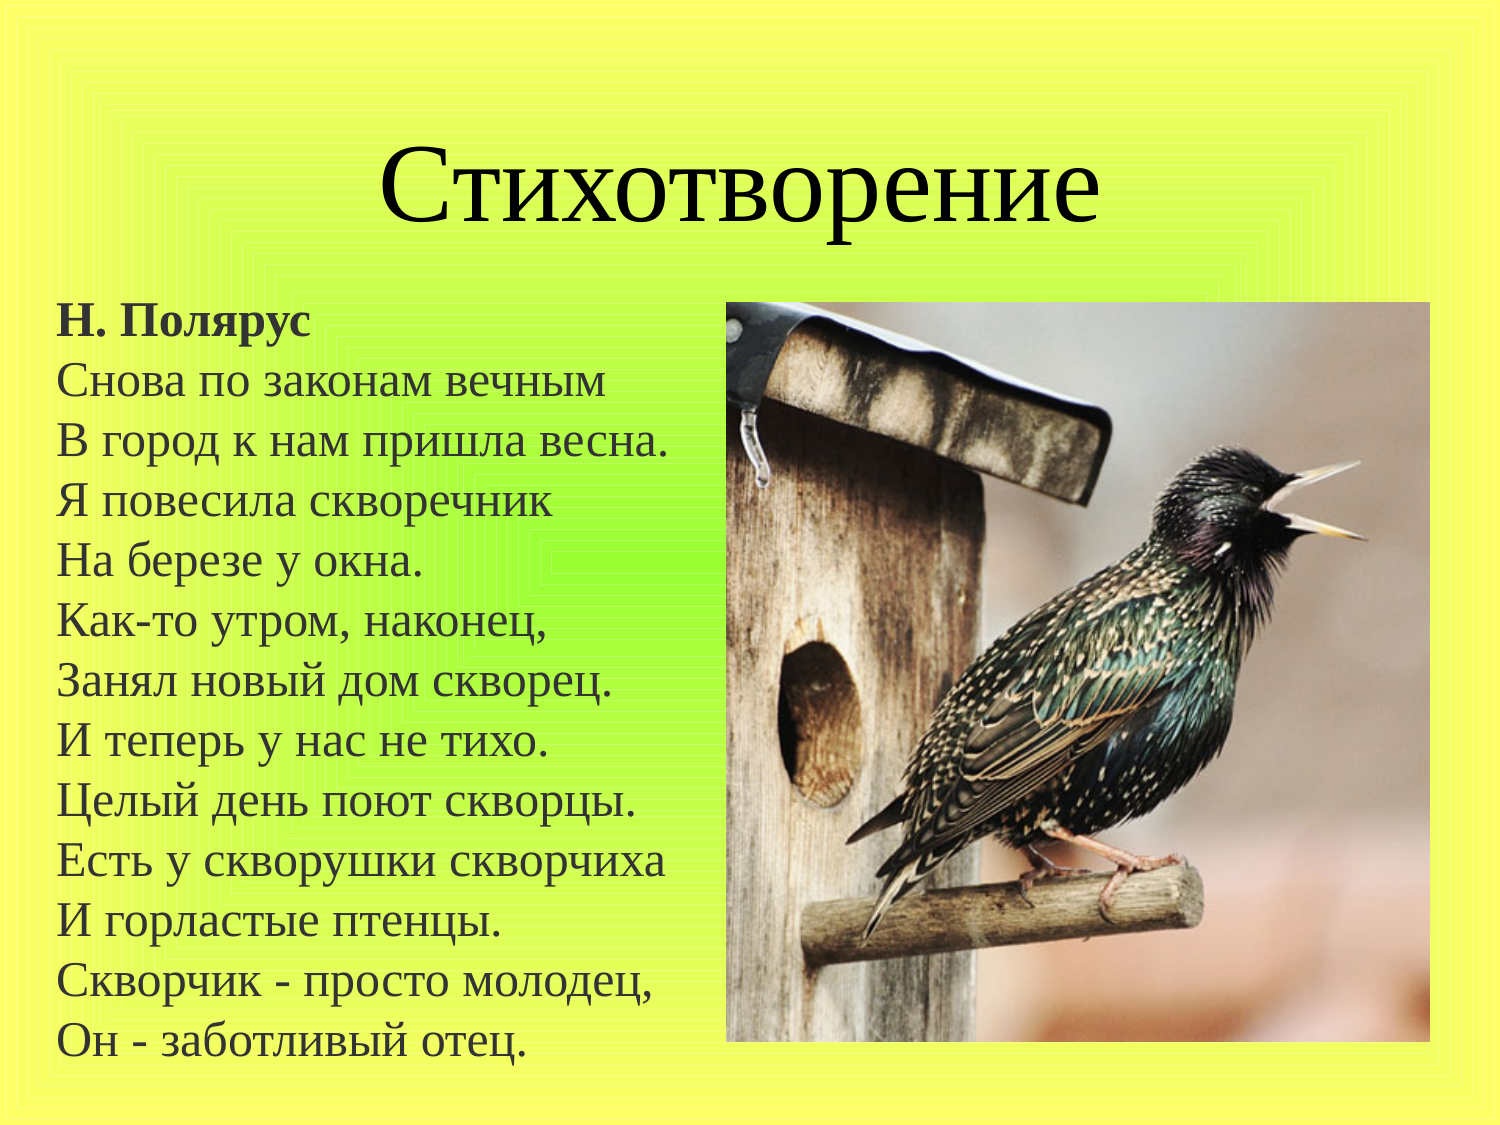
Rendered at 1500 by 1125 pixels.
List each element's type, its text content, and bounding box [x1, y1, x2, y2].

picture [726, 302, 1430, 1042]
text_box Н. Полярус Снова по законам вечным В город к нам пришла весна. Я повесила скворечник На березе у окна. Как-то утром, наконец, Занял новый дом скворец. И теперь у нас не тихо. Целый день поют скворцы. Есть у скворушки скворчиха И горластые птенцы. Скворчик - просто молодец, Он - заботливый отец. [41, 278, 792, 1074]
text_box Стихотворение [363, 101, 1118, 252]
